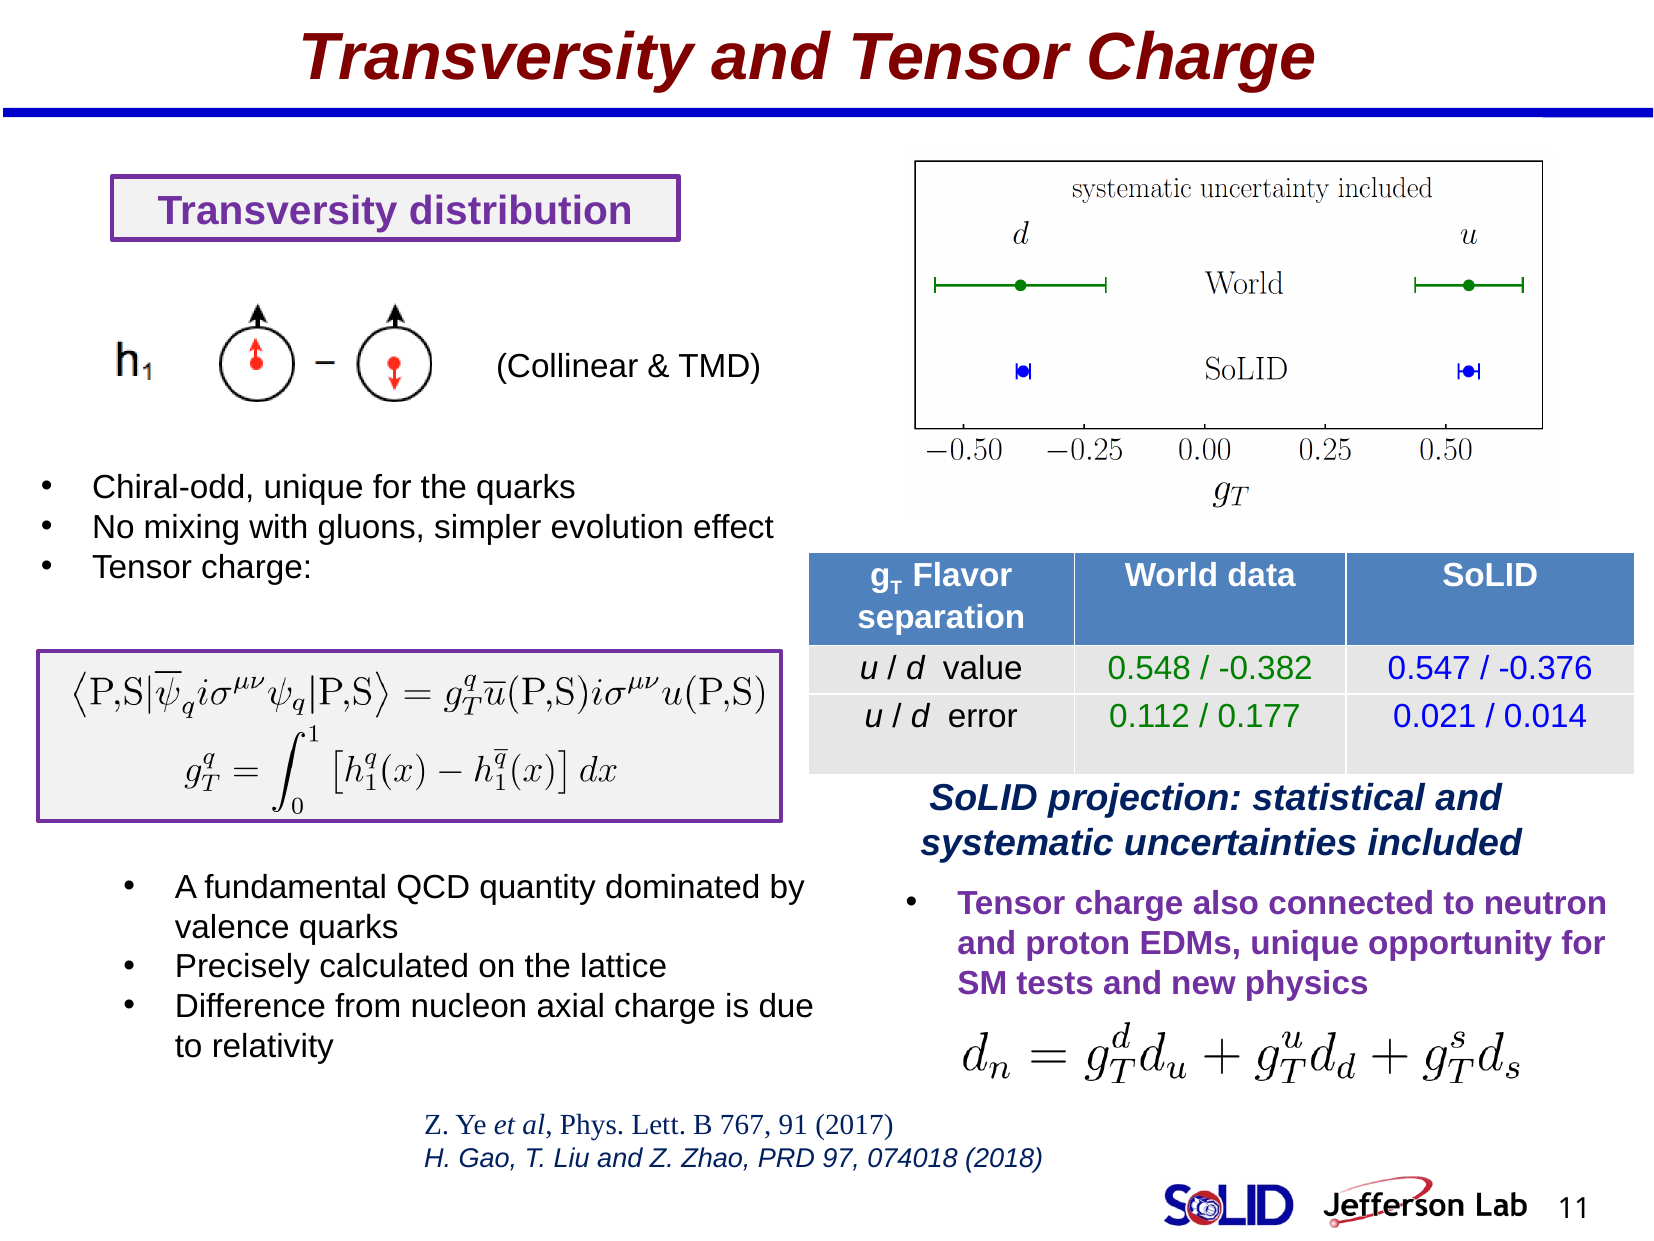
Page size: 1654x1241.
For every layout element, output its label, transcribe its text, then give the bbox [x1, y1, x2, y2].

table_cell 0.112 / 0.177 [1075, 695, 1345, 766]
text_box [36, 649, 783, 823]
table_cell u / d value [809, 646, 1074, 693]
text_box Transversity distribution [112, 176, 679, 240]
picture [901, 147, 1556, 522]
text_box (Collinear & TMD) [481, 336, 795, 392]
table_header gT Flavor separation [809, 553, 1074, 645]
text_box SoLID projection: statistical and systematic uncertainties included [808, 766, 1635, 871]
table_header SoLID [1347, 553, 1634, 645]
picture [111, 303, 432, 402]
picture [958, 1021, 1522, 1083]
table_cell 0.548 / -0.382 [1075, 646, 1345, 693]
picture [1321, 1168, 1540, 1239]
picture [69, 671, 764, 718]
table_header World data [1075, 553, 1345, 645]
table_cell 0.547 / -0.376 [1347, 646, 1634, 693]
text_box Tensor charge also connected to neutron and proton EDMs, unique opportunity for SM tests and new physics [808, 873, 1635, 1009]
picture [1160, 1175, 1296, 1234]
text_box Z. Ye et al, Phys. Lett. B 767, 91 (2017) H. Gao, T. Liu and Z. Zhao, PRD 97, 074018 (2018) [409, 1098, 1236, 1181]
table_cell 0.021 / 0.014 [1347, 695, 1634, 766]
table_cell u / d error [809, 695, 1074, 766]
text_box Transversity and Tensor Charge [37, 0, 1615, 112]
picture [181, 725, 618, 814]
text_box Chiral-odd, unique for the quarks No mixing with gluons, simpler evolution effect Tensor charge: A fundamental QCD quantity dominated by valence quarks Precisely calculated on the lattice Difference from nucleon axial charge is due to relativity [25, 458, 853, 1232]
